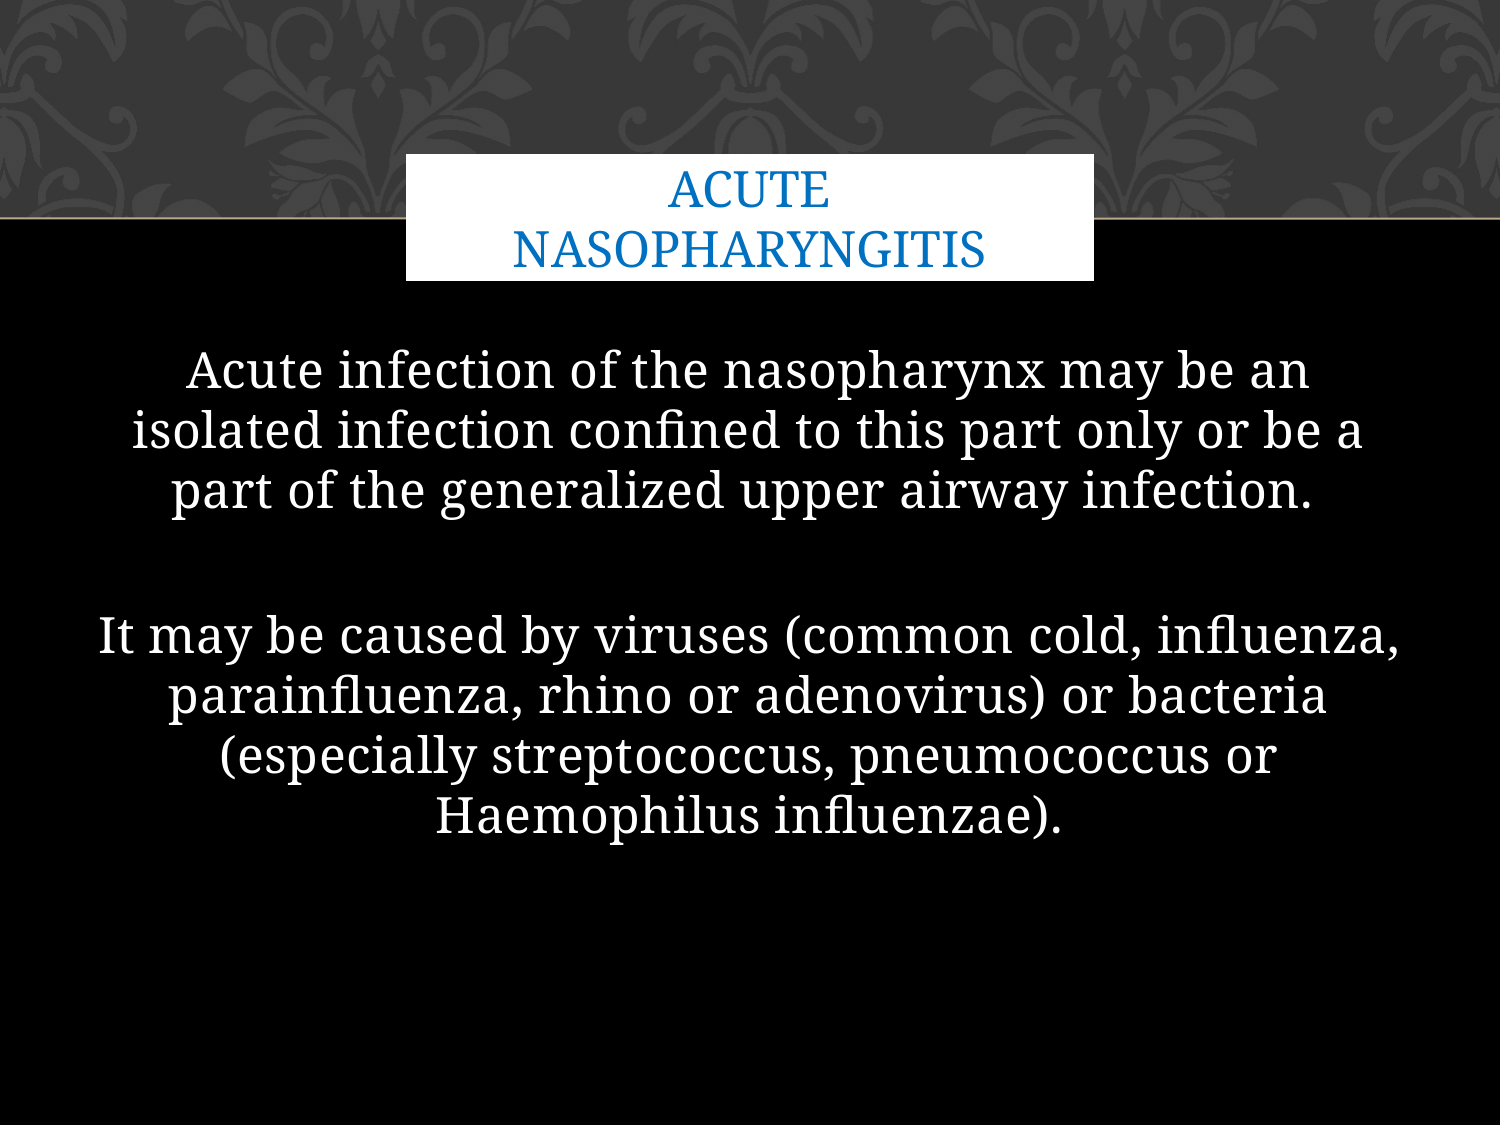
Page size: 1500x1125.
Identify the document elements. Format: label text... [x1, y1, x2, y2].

list Acute infection of the nasopharynx may be an isolated infection confined to this part only or be a part of the generalized upper airway infection. It may be caused by viruses (common cold, influenza, parainfluenza, rhino or adenovirus) or bacteria (especially streptococcus, pneumococcus or Haemophilus influenzae). [75, 331, 1425, 1000]
title ACUTE NASOPHARYNGITIS [406, 154, 1094, 281]
